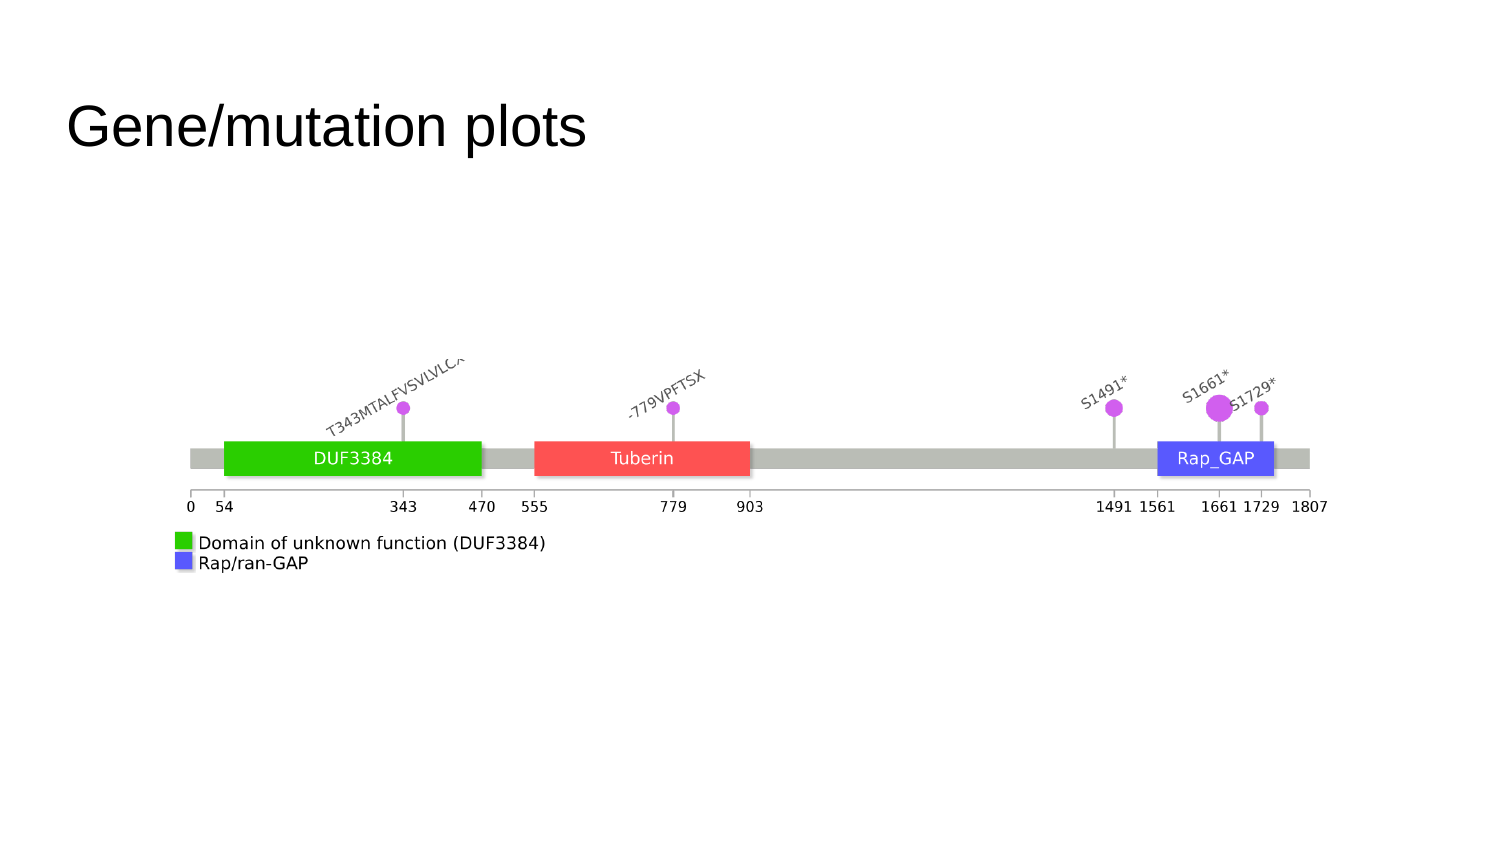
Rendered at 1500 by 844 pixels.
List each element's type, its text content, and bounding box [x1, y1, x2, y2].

picture [169, 359, 1331, 580]
title Gene/mutation plots [51, 72, 1449, 167]
